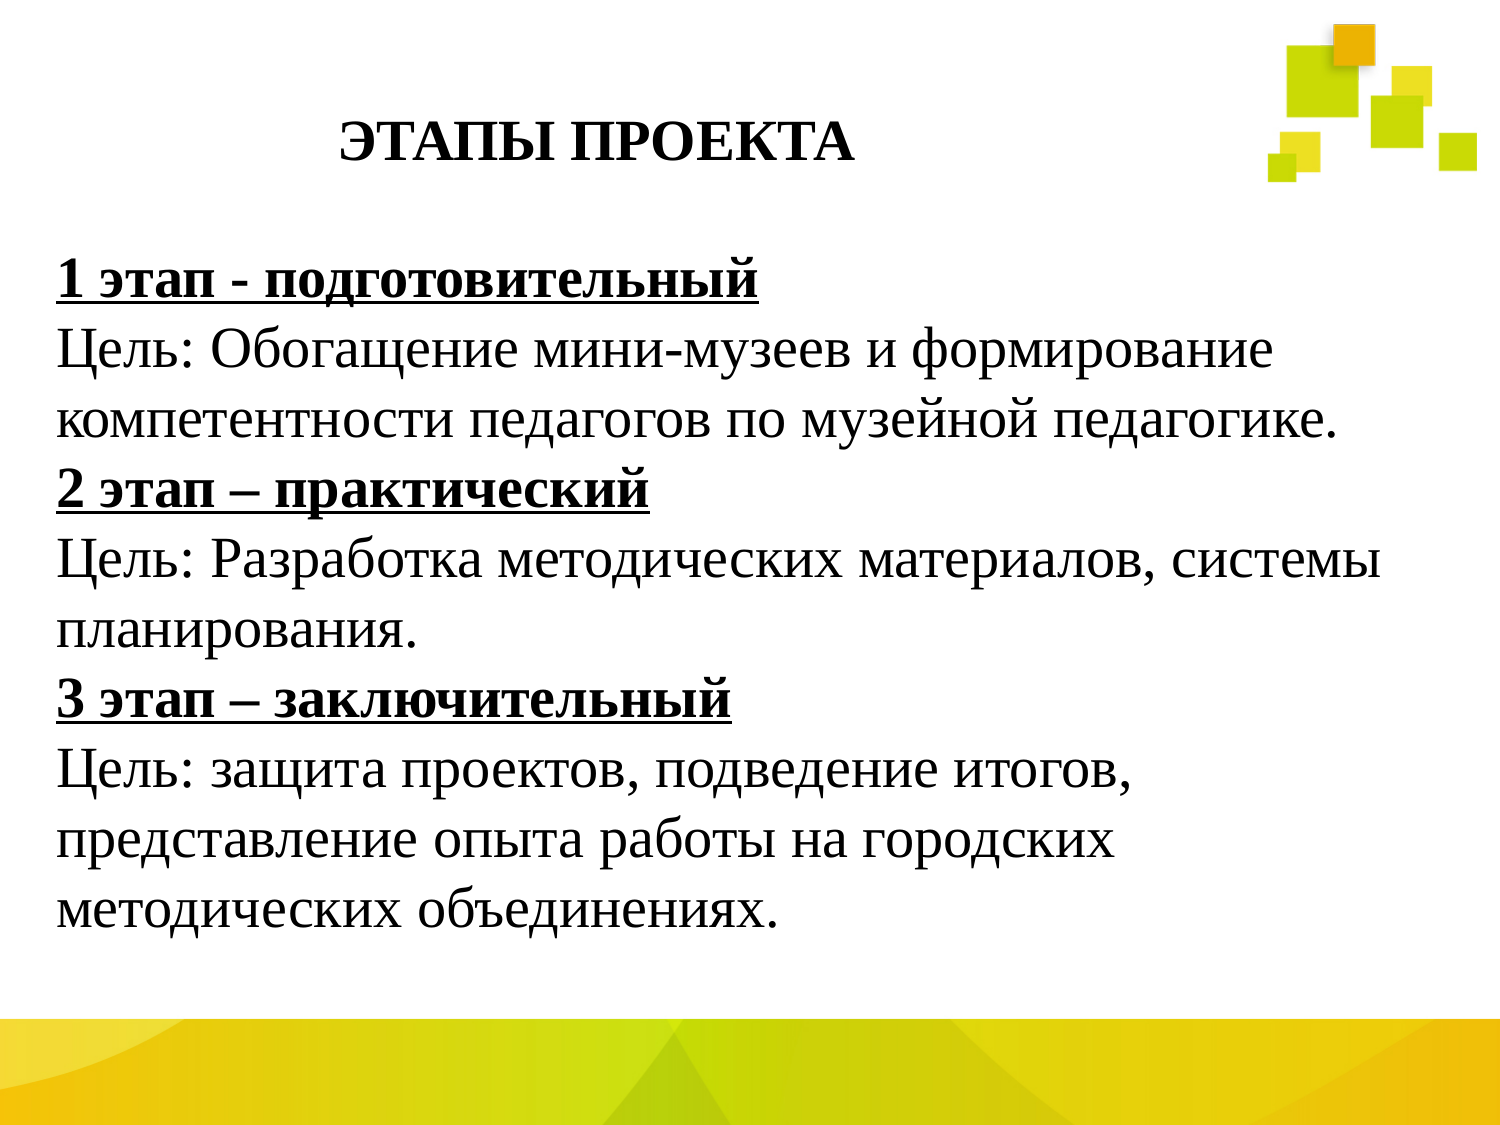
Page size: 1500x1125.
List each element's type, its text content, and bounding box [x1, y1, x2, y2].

text_box 1 этап - подготовительный Цель: Обогащение мини-музеев и формирование компетентности педагогов по музейной педагогике. 2 этап – практический Цель: Разработка методических материалов, системы планирования. 3 этап – заключительный Цель: защита проектов, подведение итогов, представление опыта работы на городских методических объединениях. [41, 231, 1412, 947]
title ЭТАПЫ ПРОЕКТА [171, 78, 1022, 197]
picture [0, 0, 1500, 1125]
